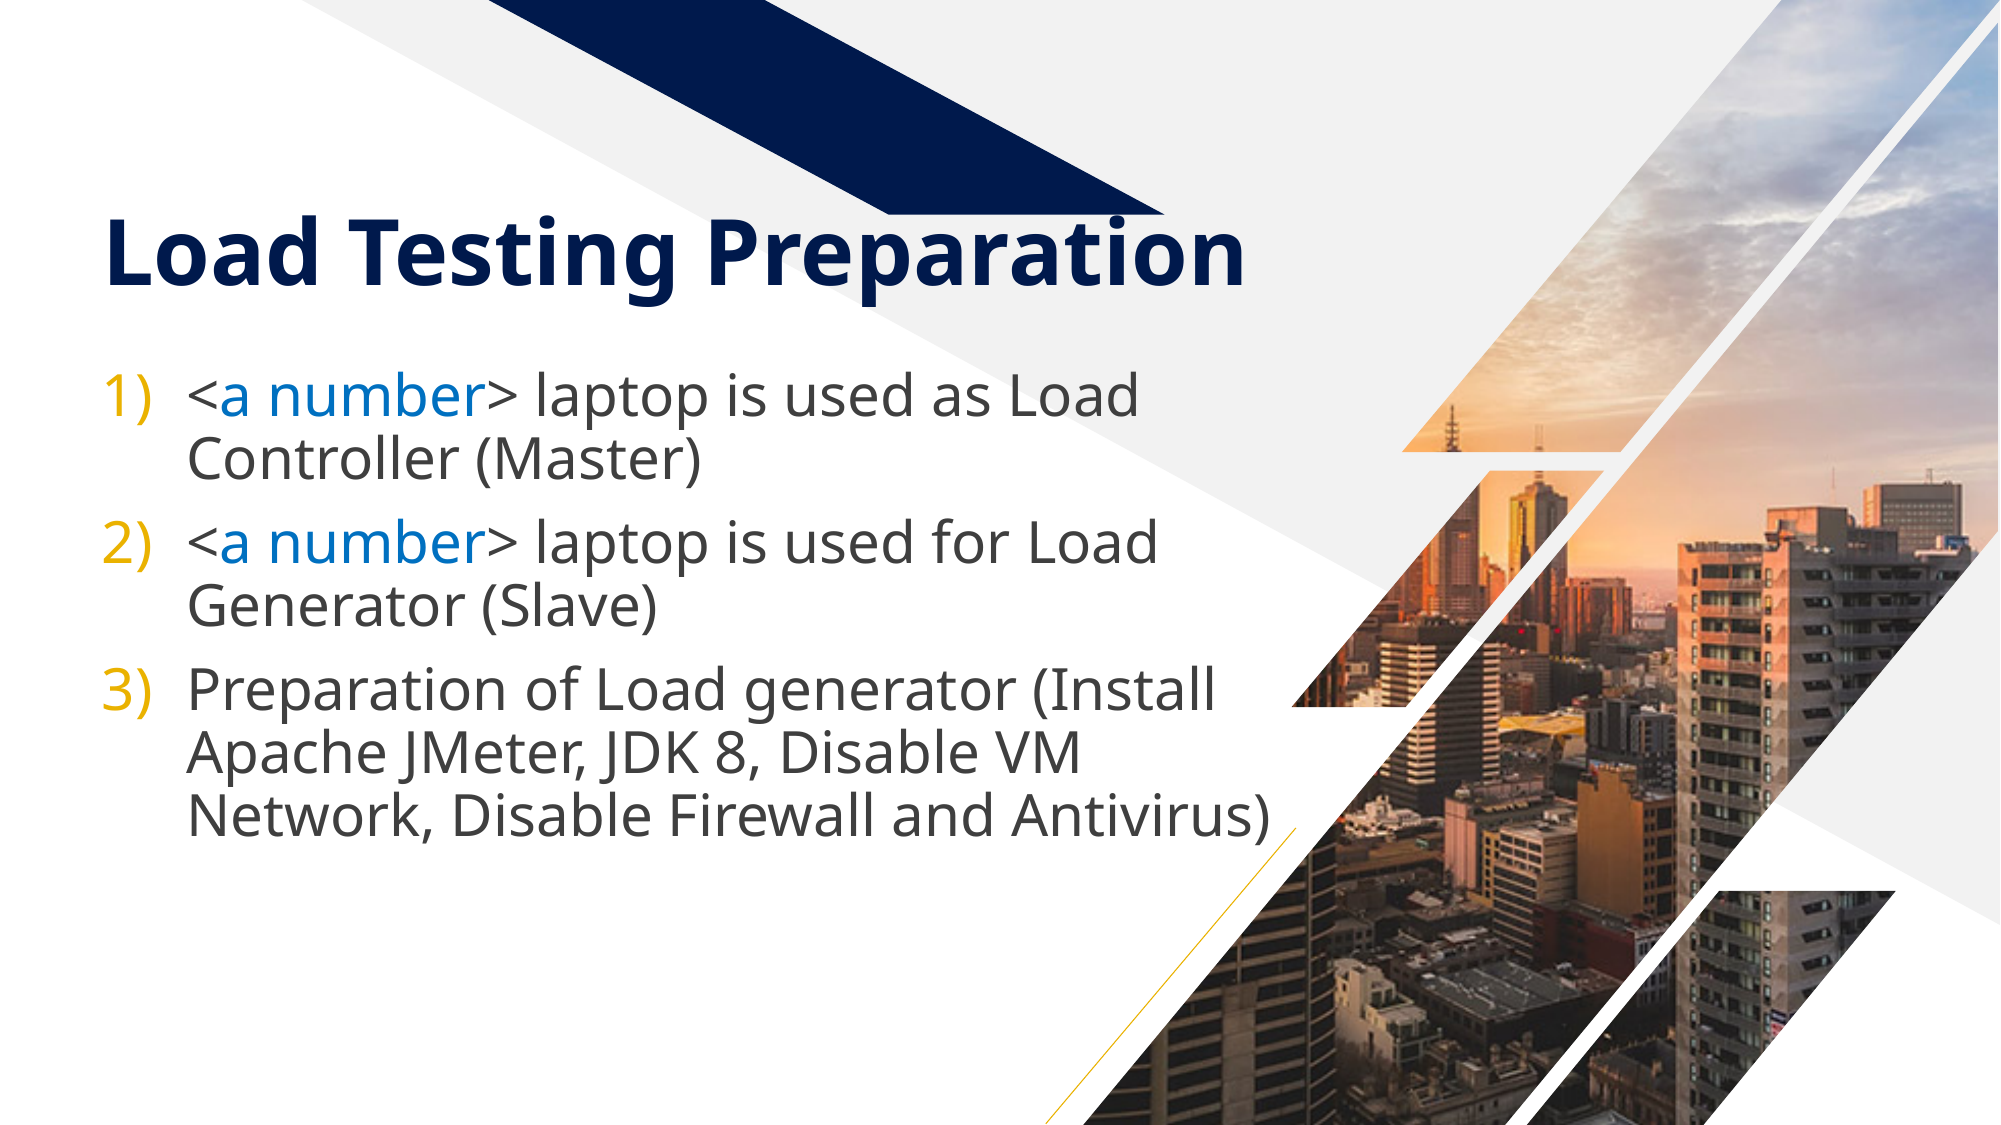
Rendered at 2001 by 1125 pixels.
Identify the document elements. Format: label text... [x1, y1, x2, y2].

list <a number> laptop is used as Load Controller (Master) <a number> laptop is used for Load Generator (Slave) Preparation of Load generator (Install Apache JMeter, JDK 8, Disable VM Network, Disable Firewall and Antivirus) [87, 358, 1083, 1043]
title Load Testing Preparation [87, 185, 1083, 306]
picture [1083, 0, 2000, 1125]
